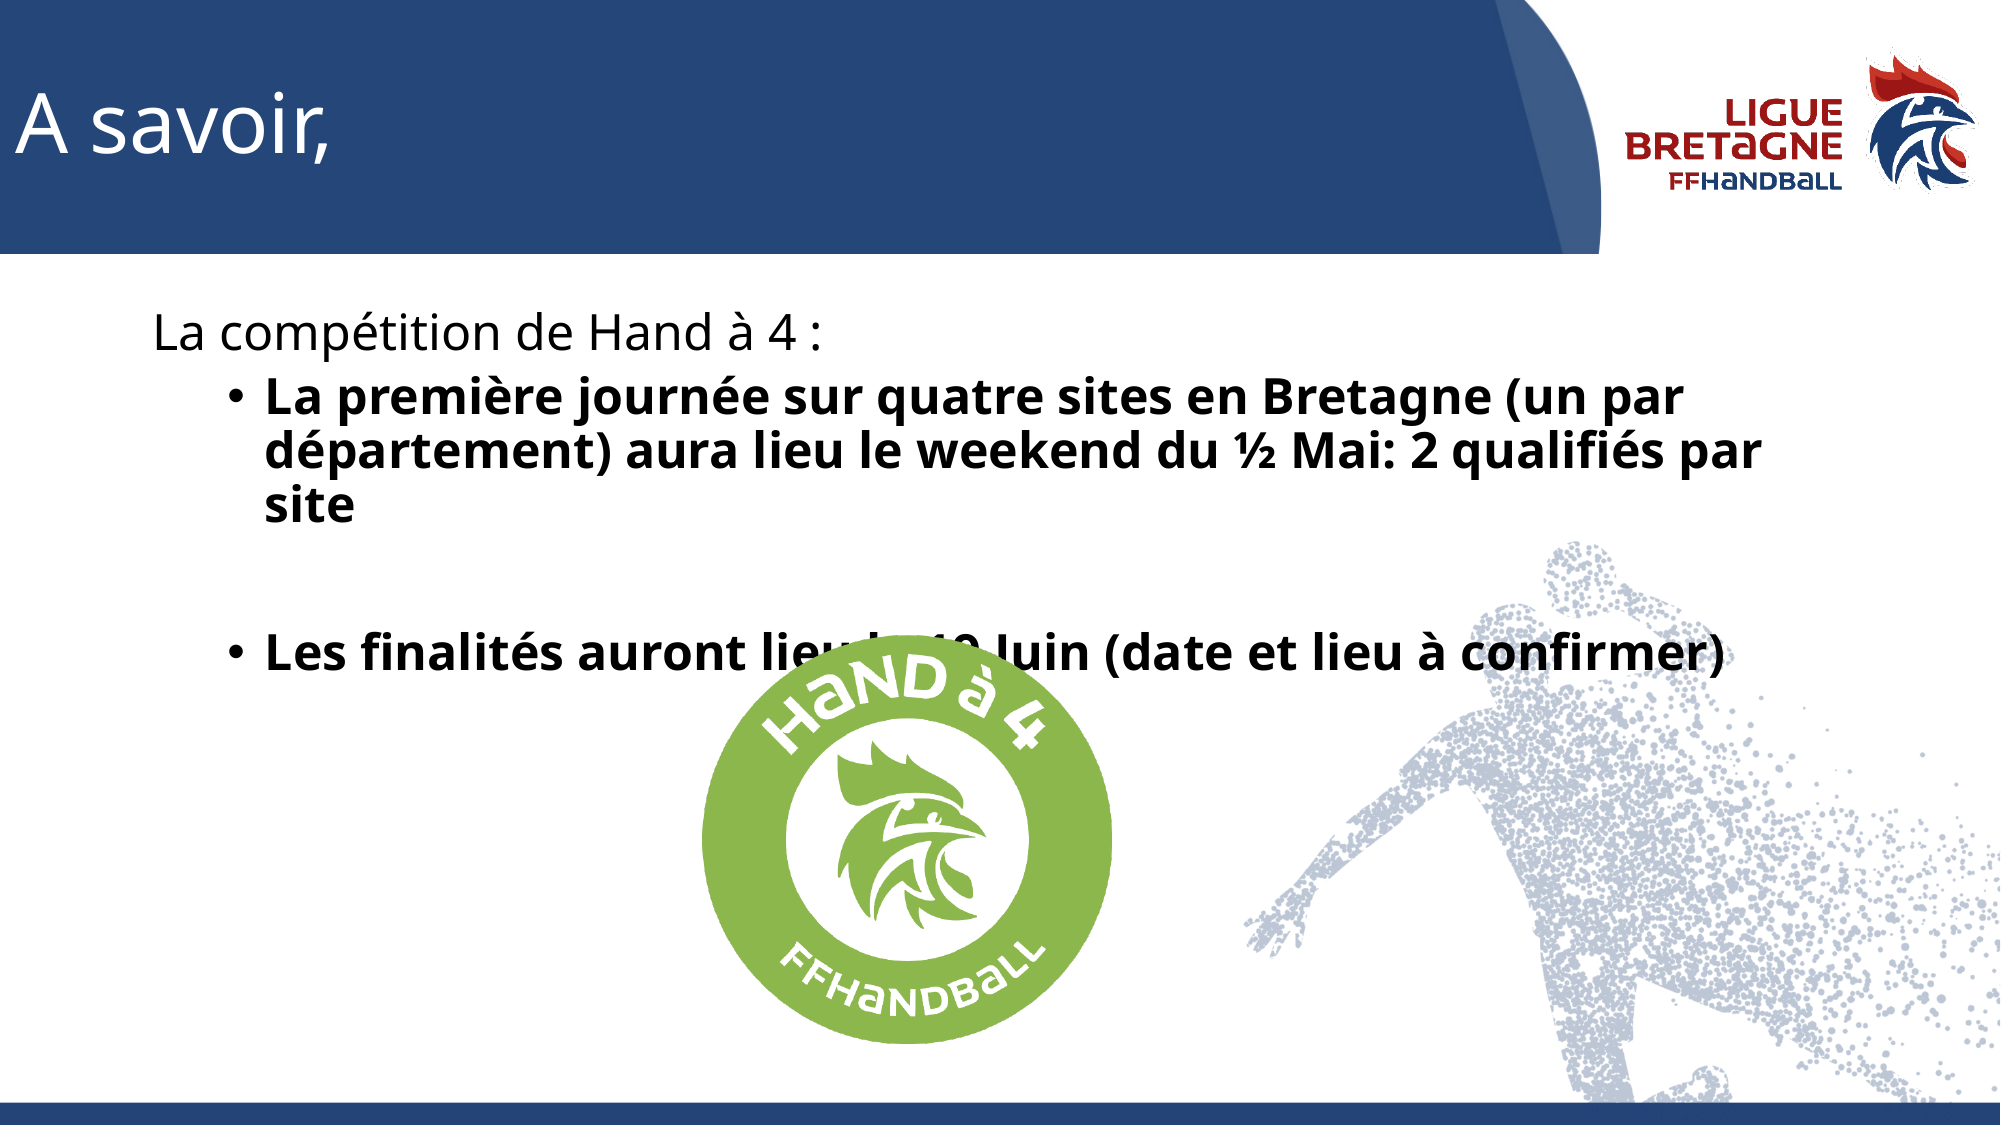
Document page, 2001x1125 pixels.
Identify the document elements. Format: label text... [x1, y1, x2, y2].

picture [1212, 509, 2001, 1125]
picture [0, 0, 2000, 254]
picture [702, 627, 1112, 1044]
title A savoir, [0, 18, 1547, 236]
list La compétition de Hand à 4 : La première journée sur quatre sites en Bretagne (un par département) aura lieu le weekend du ½ Mai: 2 qualifiés par site Les finalités auront lieu le 19 Juin (date et lieu à confirmer) [137, 299, 1863, 1014]
